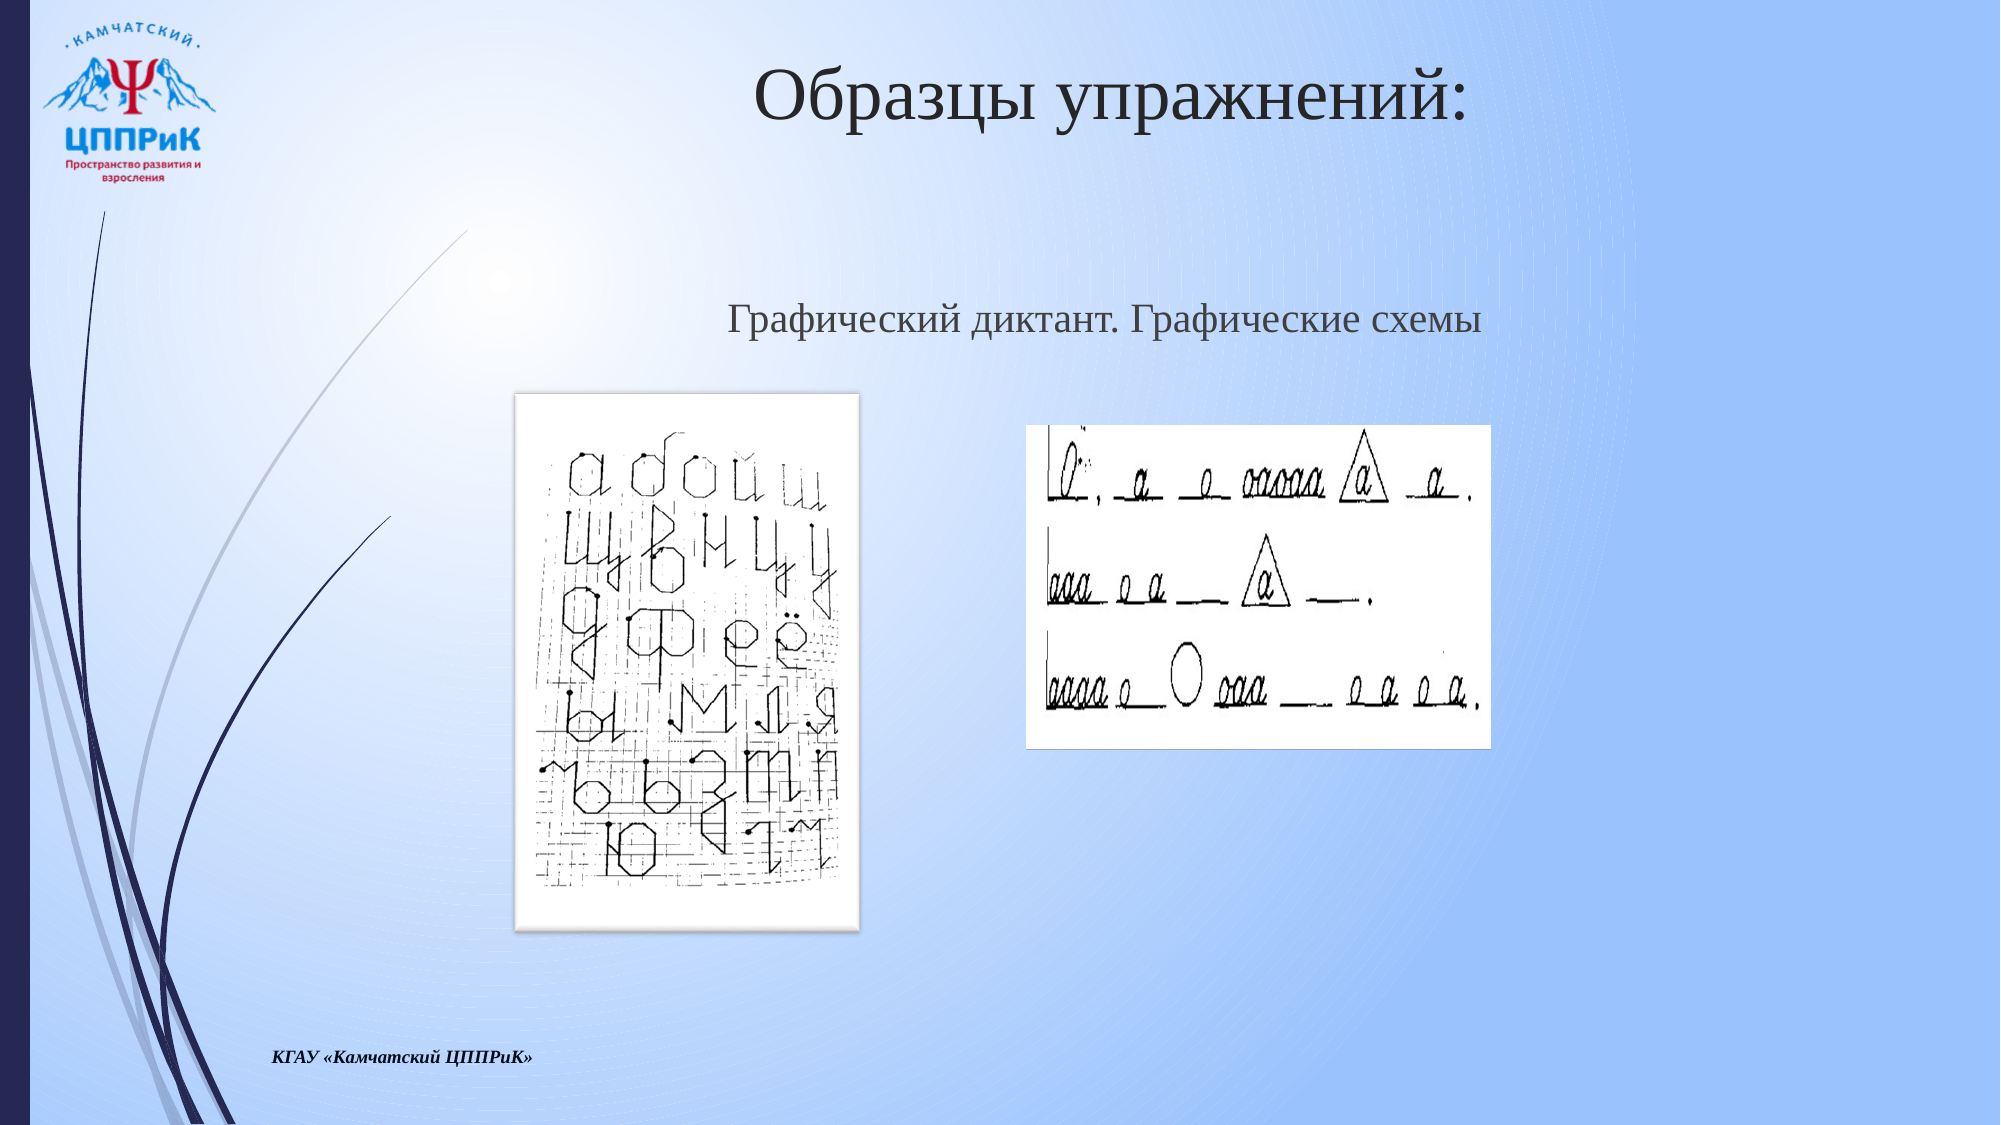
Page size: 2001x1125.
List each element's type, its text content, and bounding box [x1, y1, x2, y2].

footer КГАУ «Камчатский ЦППРиК» [256, 1025, 1959, 1086]
picture [508, 385, 1491, 940]
picture [39, 17, 225, 187]
title Образцы упражнений: [390, 37, 1853, 248]
list Графический диктант. Графические схемы [373, 283, 1836, 903]
